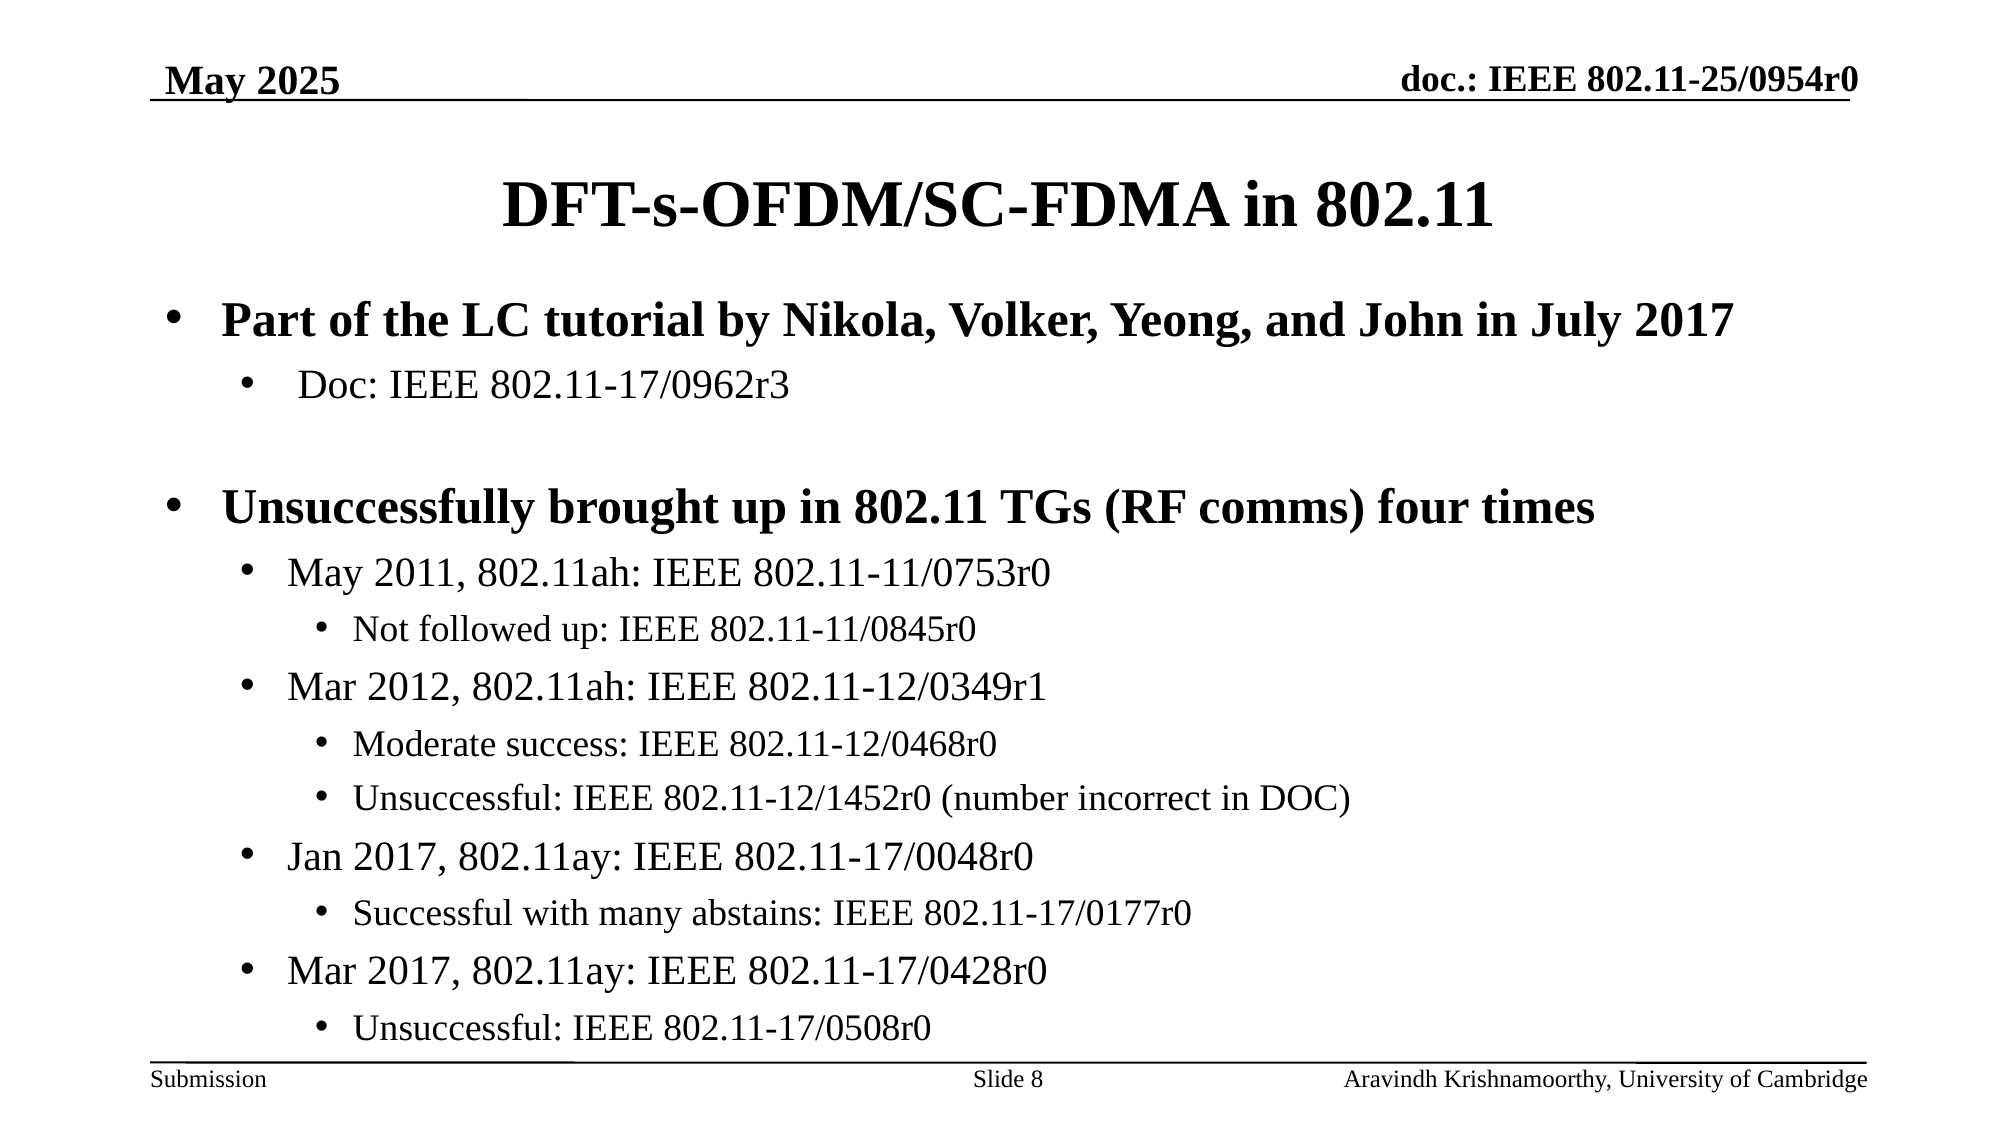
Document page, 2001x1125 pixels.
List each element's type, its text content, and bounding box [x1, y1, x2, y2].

title DFT-s-OFDM/SC-FDMA in 802.11 [149, 112, 1850, 278]
footer Aravindh Krishnamoorthy, University of Cambridge [1171, 1061, 1869, 1093]
text_box May 2025 [150, 45, 561, 90]
slide_number Slide 8 [950, 1061, 1067, 1123]
list Part of the LC tutorial by Nikola, Volker, Yeong, and John in July 2017 Doc: IEEE 802.11-17/0962r3 Unsuccessfully brought up in 802.11 TGs (RF comms) four times May 2011, 802.11ah: IEEE 802.11-11/0753r0 Not followed up: IEEE 802.11-11/0845r0 Mar 2012, 802.11ah: IEEE 802.11-12/0349r1 Moderate success: IEEE 802.11-12/0468r0 Unsuccessful: IEEE 802.11-12/1452r0 (number incorrect in DOC) Jan 2017, 802.11ay: IEEE 802.11-17/0048r0 Successful with many abstains: IEEE 802.11-17/0177r0 Mar 2017, 802.11ay: IEEE 802.11-17/0428r0 Unsuccessful: IEEE 802.11-17/0508r0 [149, 278, 1850, 1036]
